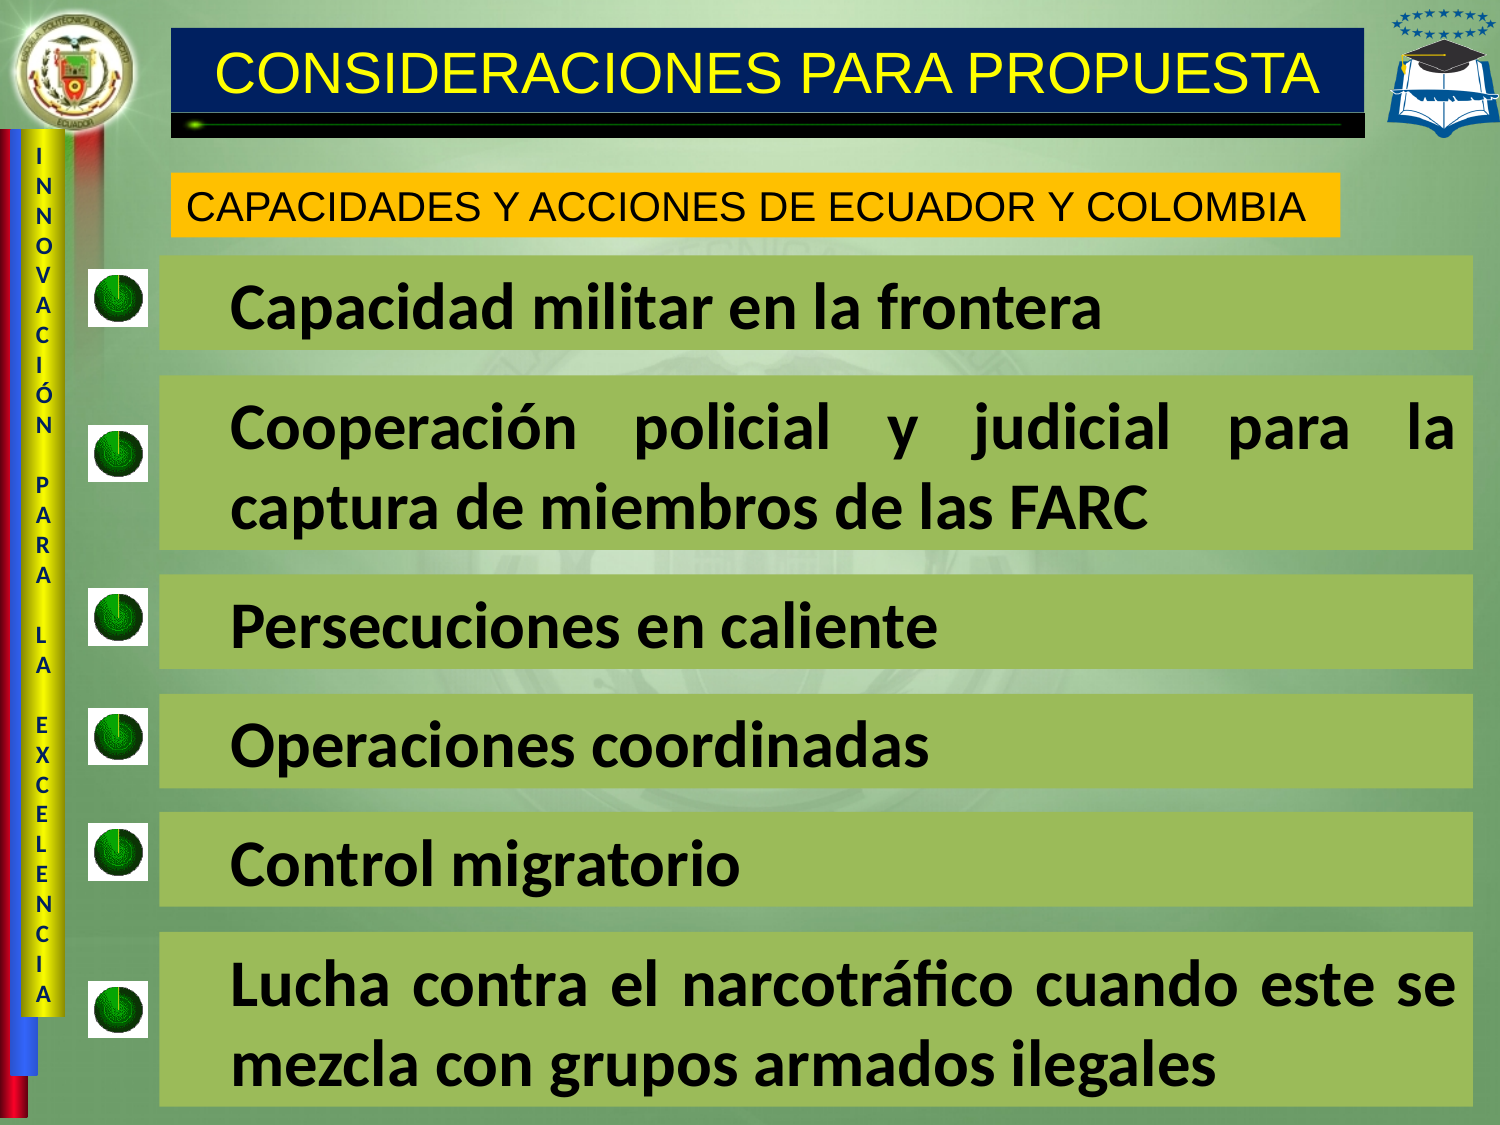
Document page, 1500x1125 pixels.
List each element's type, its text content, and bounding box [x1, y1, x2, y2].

text_box Lucha contra el narcotráfico cuando este se mezcla con grupos armados ilegales [159, 931, 1473, 1107]
text_box Operaciones coordinadas [159, 693, 1473, 789]
text_box Persecuciones en caliente [159, 574, 1473, 669]
picture [0, 0, 1500, 1125]
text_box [0, 129, 66, 1118]
text_box Capacidad militar en la frontera [159, 255, 1473, 350]
text_box CAPACIDADES Y ACCIONES DE ECUADOR Y COLOMBIA [171, 172, 1341, 238]
text_box Control migratorio [159, 811, 1473, 907]
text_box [170, 27, 1365, 138]
text_box Cooperación policial y judicial para la captura de miembros de las FARC [159, 375, 1473, 550]
